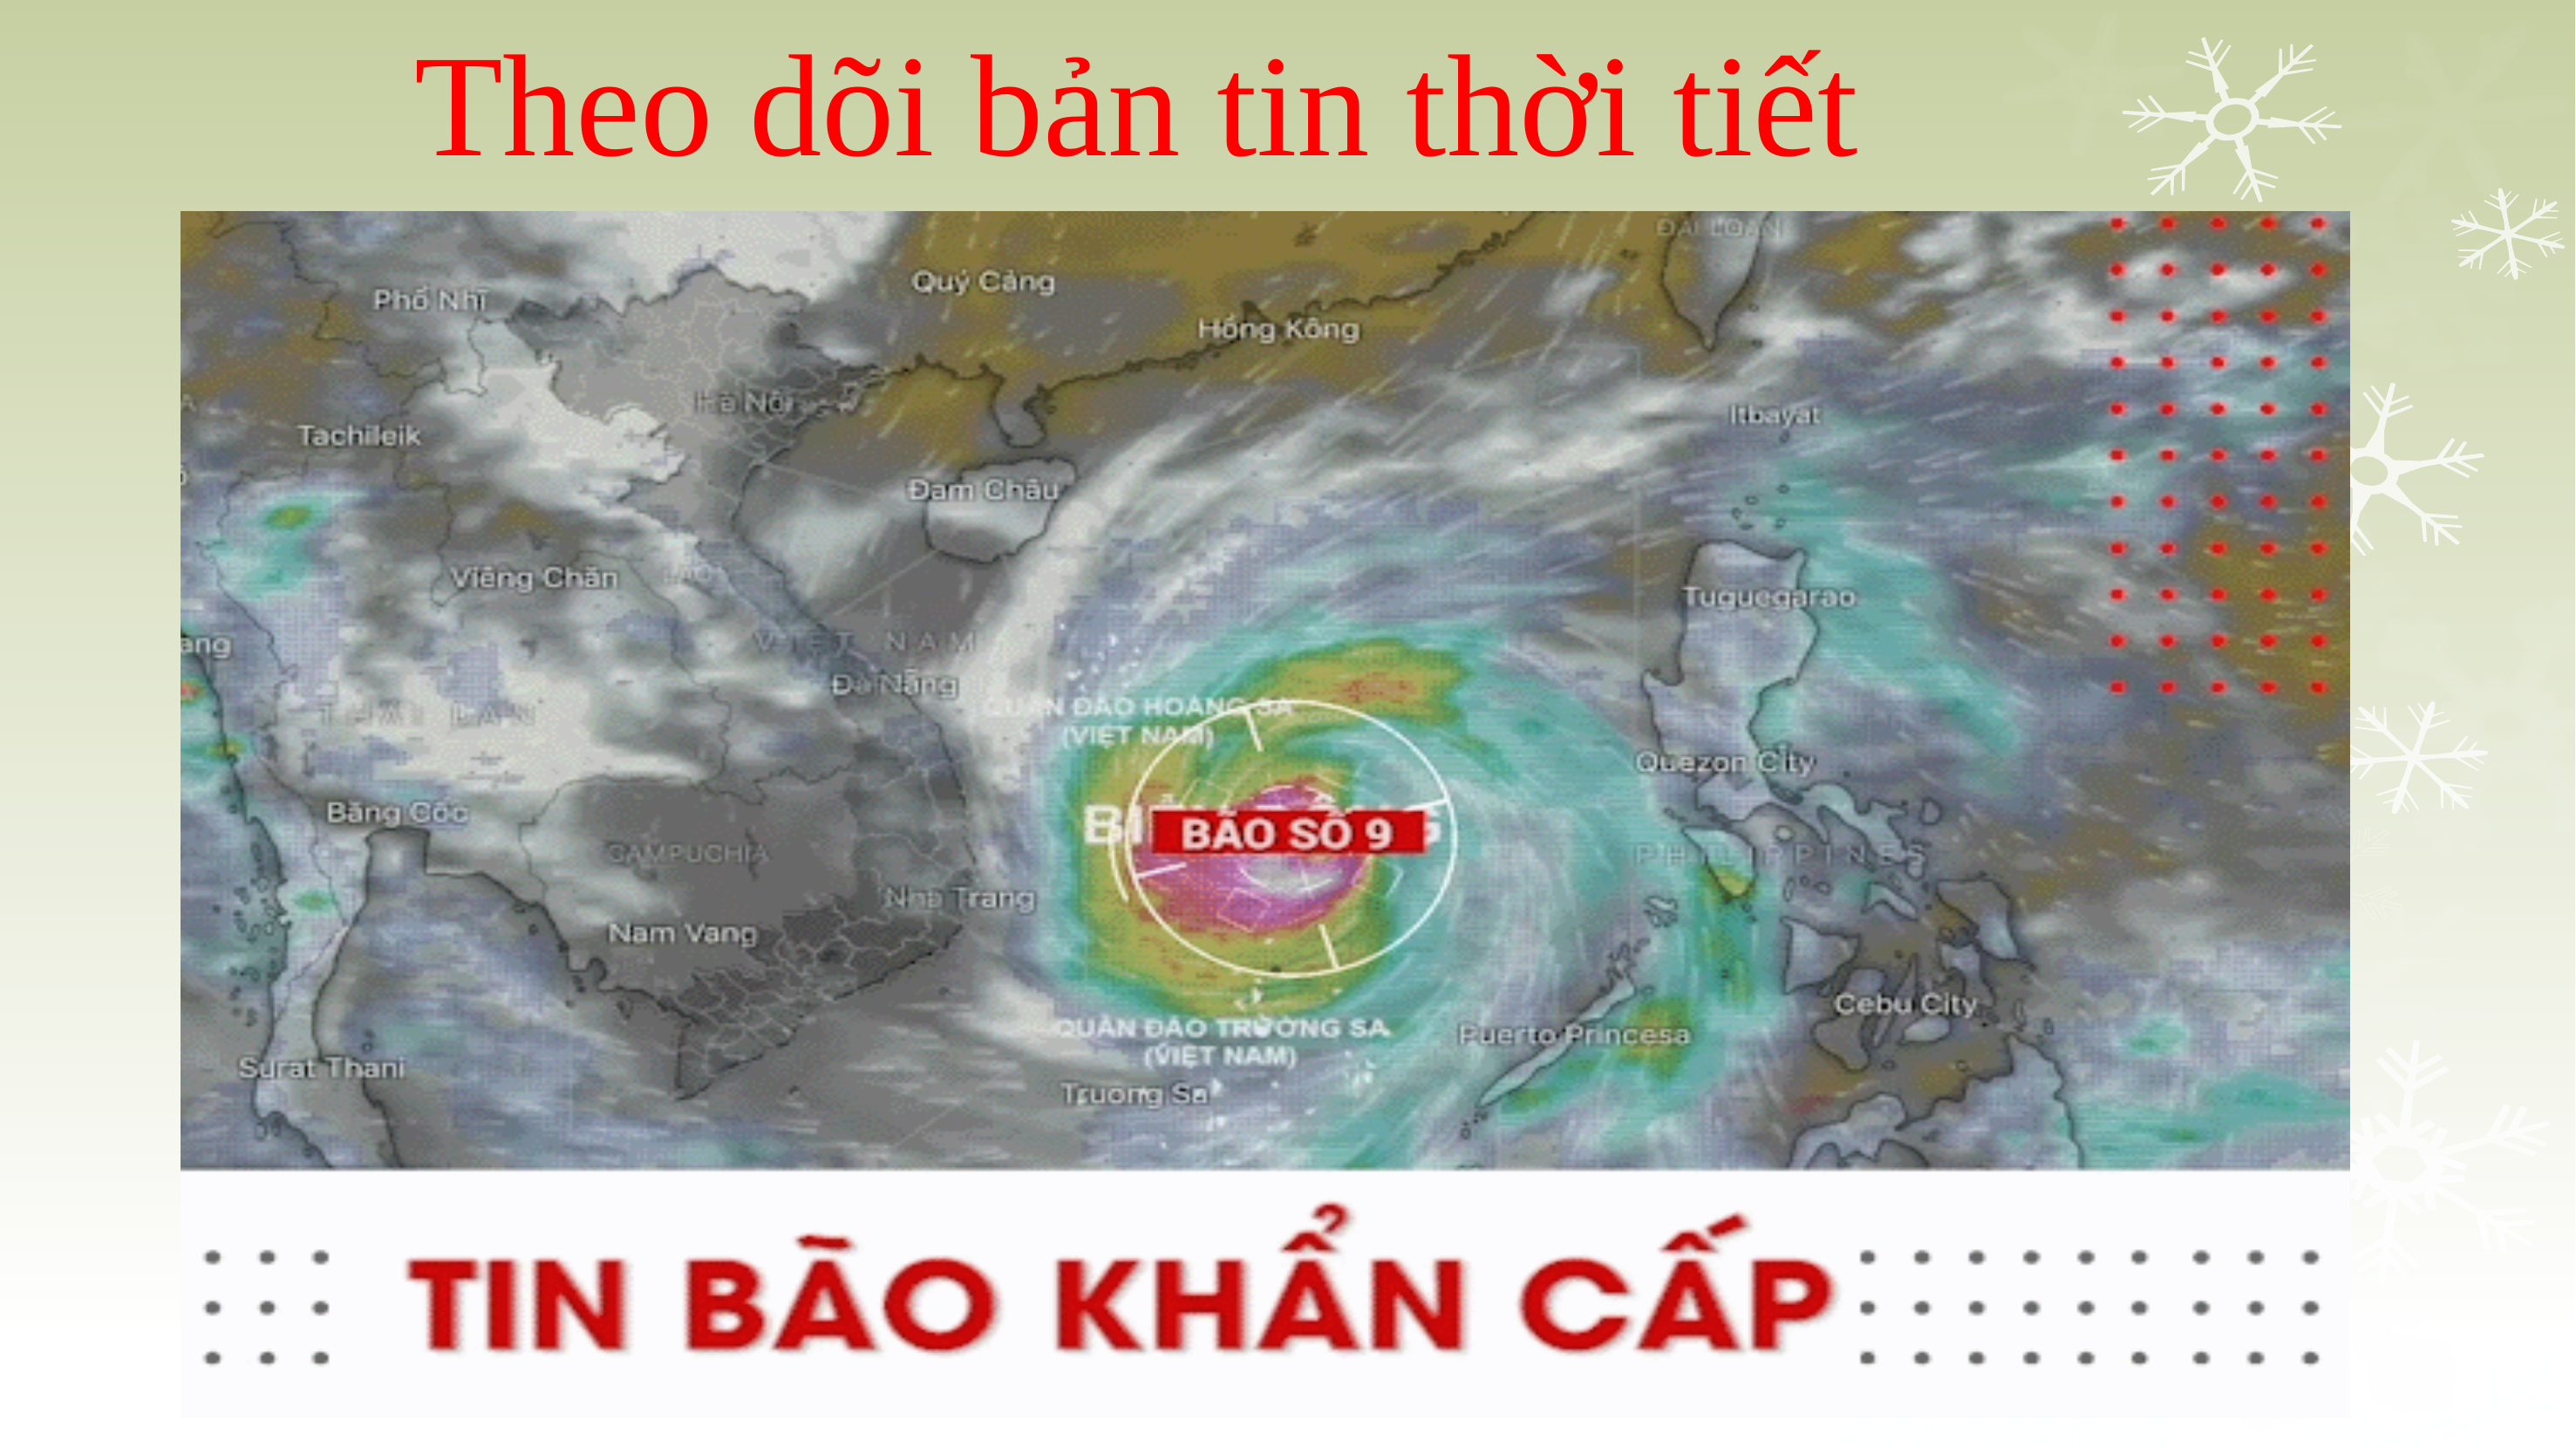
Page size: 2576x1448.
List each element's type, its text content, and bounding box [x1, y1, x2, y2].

picture [180, 210, 2350, 1418]
text_box Theo dõi bản tin thời tiết [395, 1, 2138, 195]
